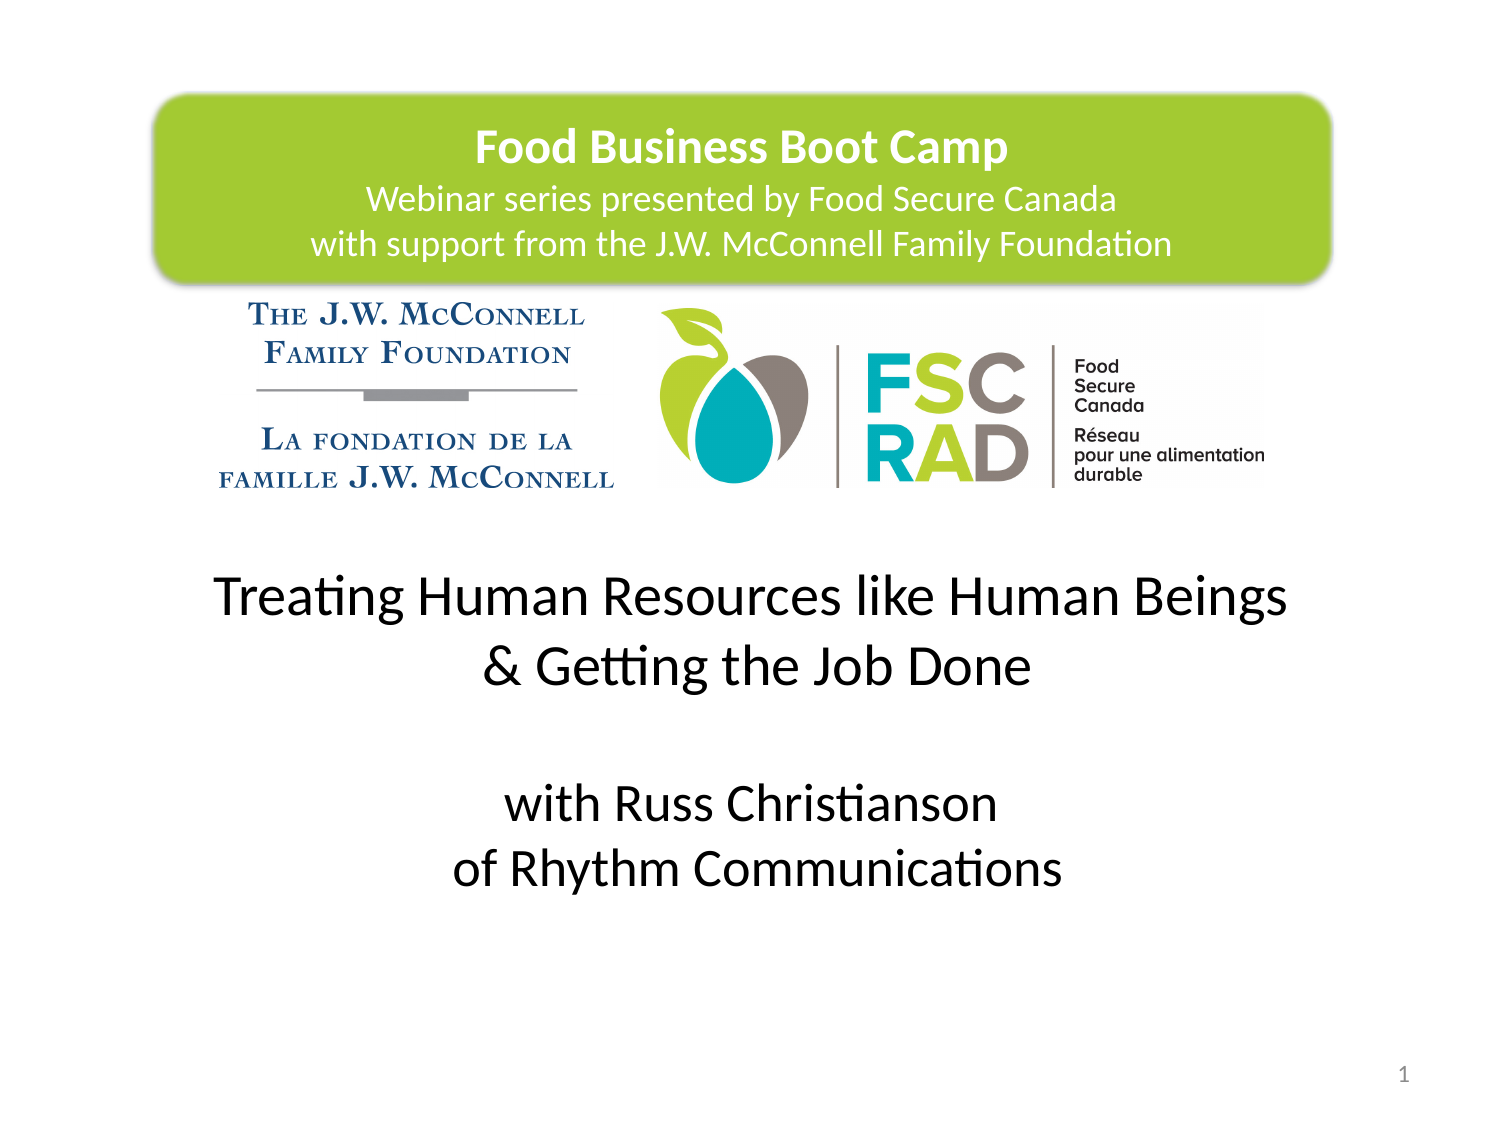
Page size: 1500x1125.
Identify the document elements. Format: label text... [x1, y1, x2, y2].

text_box Food Business Boot Camp Webinar series presented by Food Secure Canada with support from the J.W. McConnell Family Foundation [158, 98, 1327, 280]
picture [219, 302, 615, 488]
picture [657, 303, 1264, 489]
text_box Treating Human Resources like Human Beings & Getting the Job Done with Russ Christianson of Rhythm Communications [157, 549, 1359, 905]
slide_number 1 [1074, 1042, 1425, 1103]
